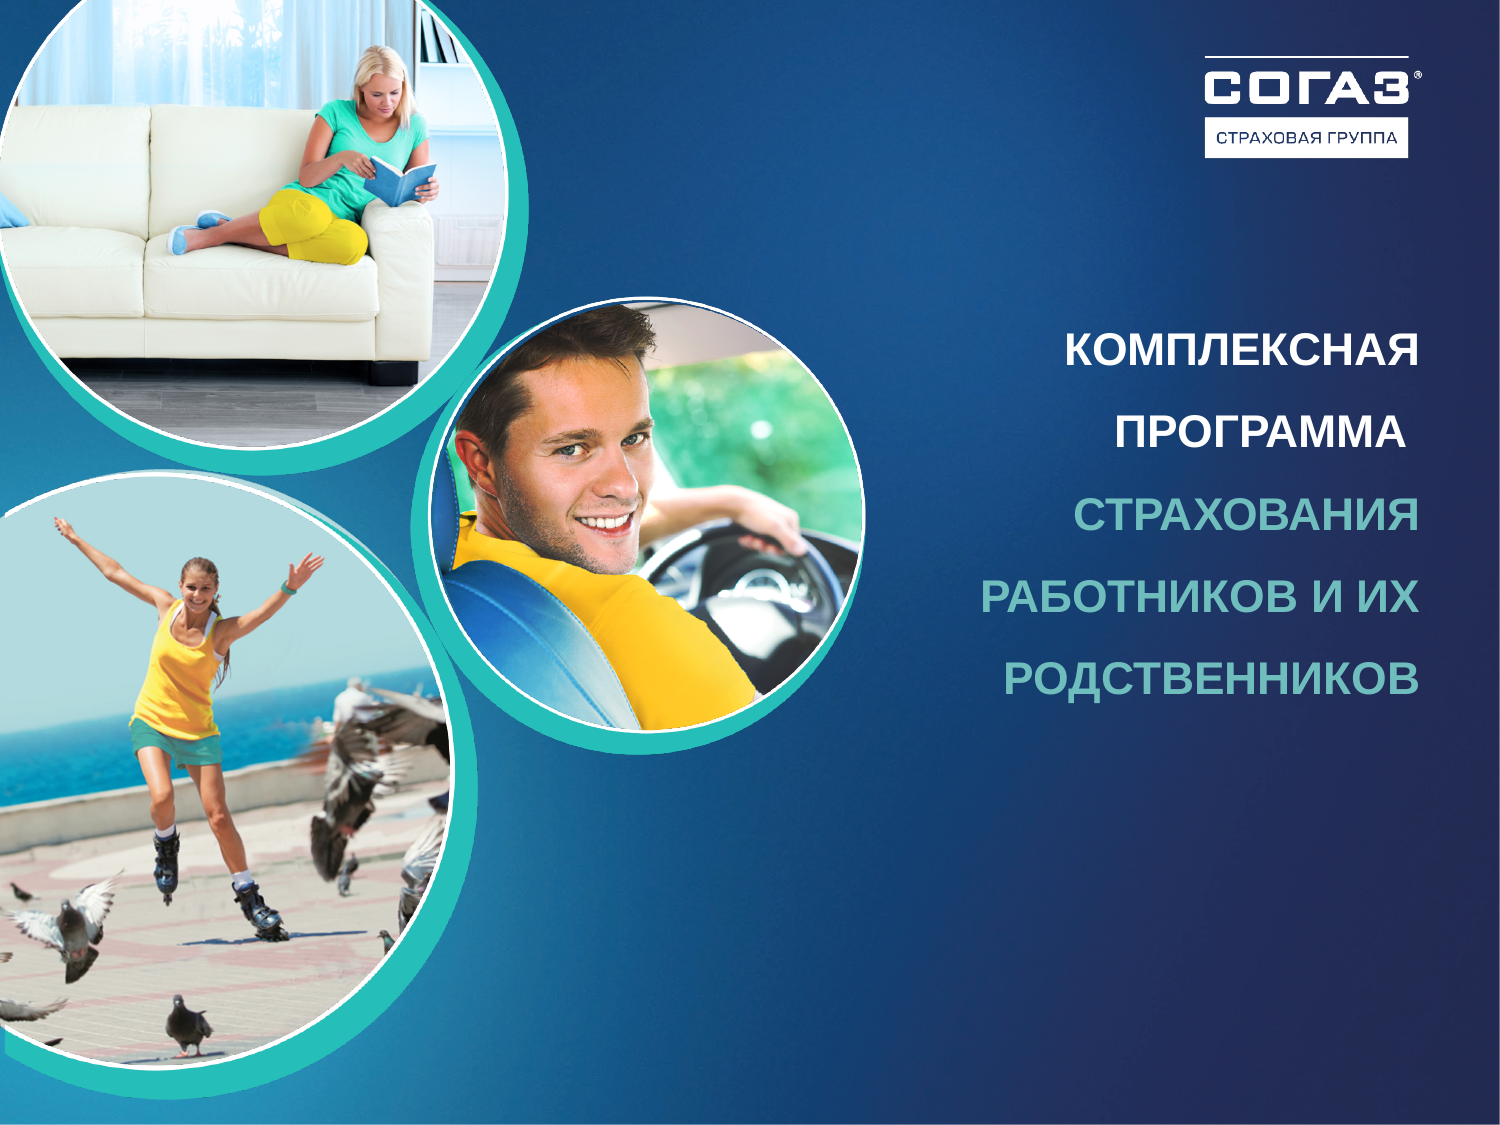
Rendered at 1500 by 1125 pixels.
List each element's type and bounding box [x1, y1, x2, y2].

text_box [0, 444, 533, 1123]
text_box [0, 0, 577, 442]
picture [0, 0, 1500, 1125]
text_box [370, 275, 899, 772]
